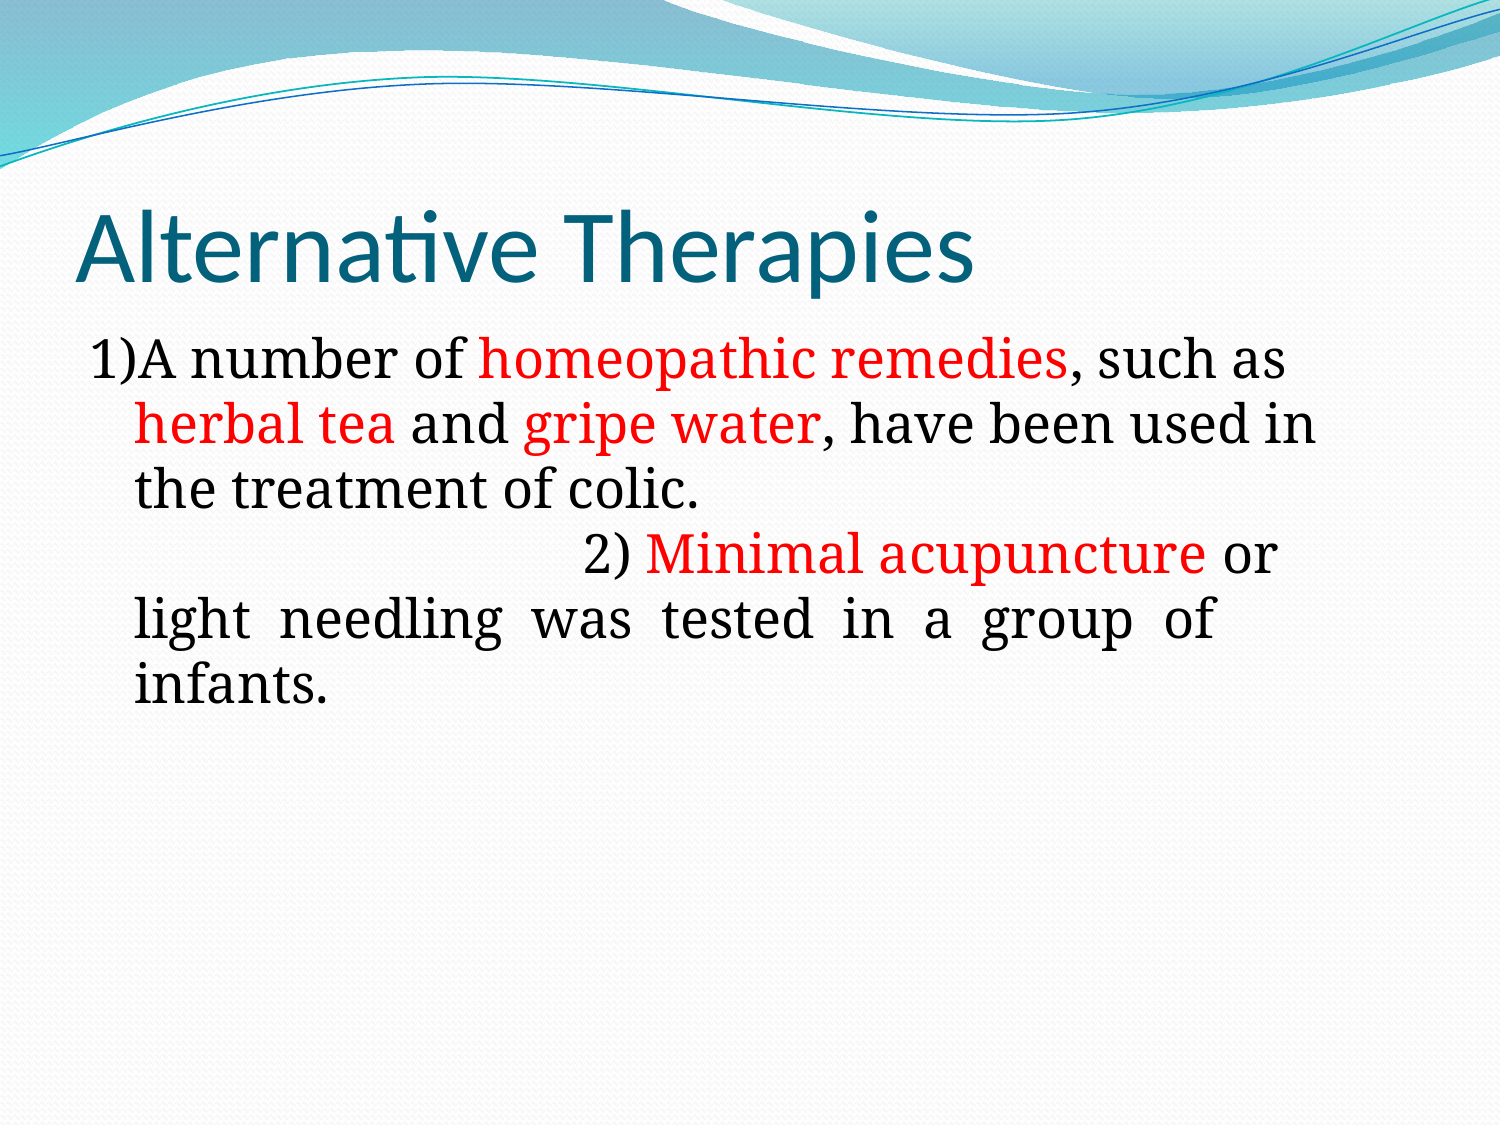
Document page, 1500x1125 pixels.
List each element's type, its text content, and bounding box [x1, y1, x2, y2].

list 1)A number of homeopathic remedies, such as herbal tea and gripe water, have been used in the treatment of colic. 2) Minimal acupuncture or light needling was tested in a group of infants. [75, 317, 1425, 1038]
title Alternative Therapies [75, 115, 1425, 303]
